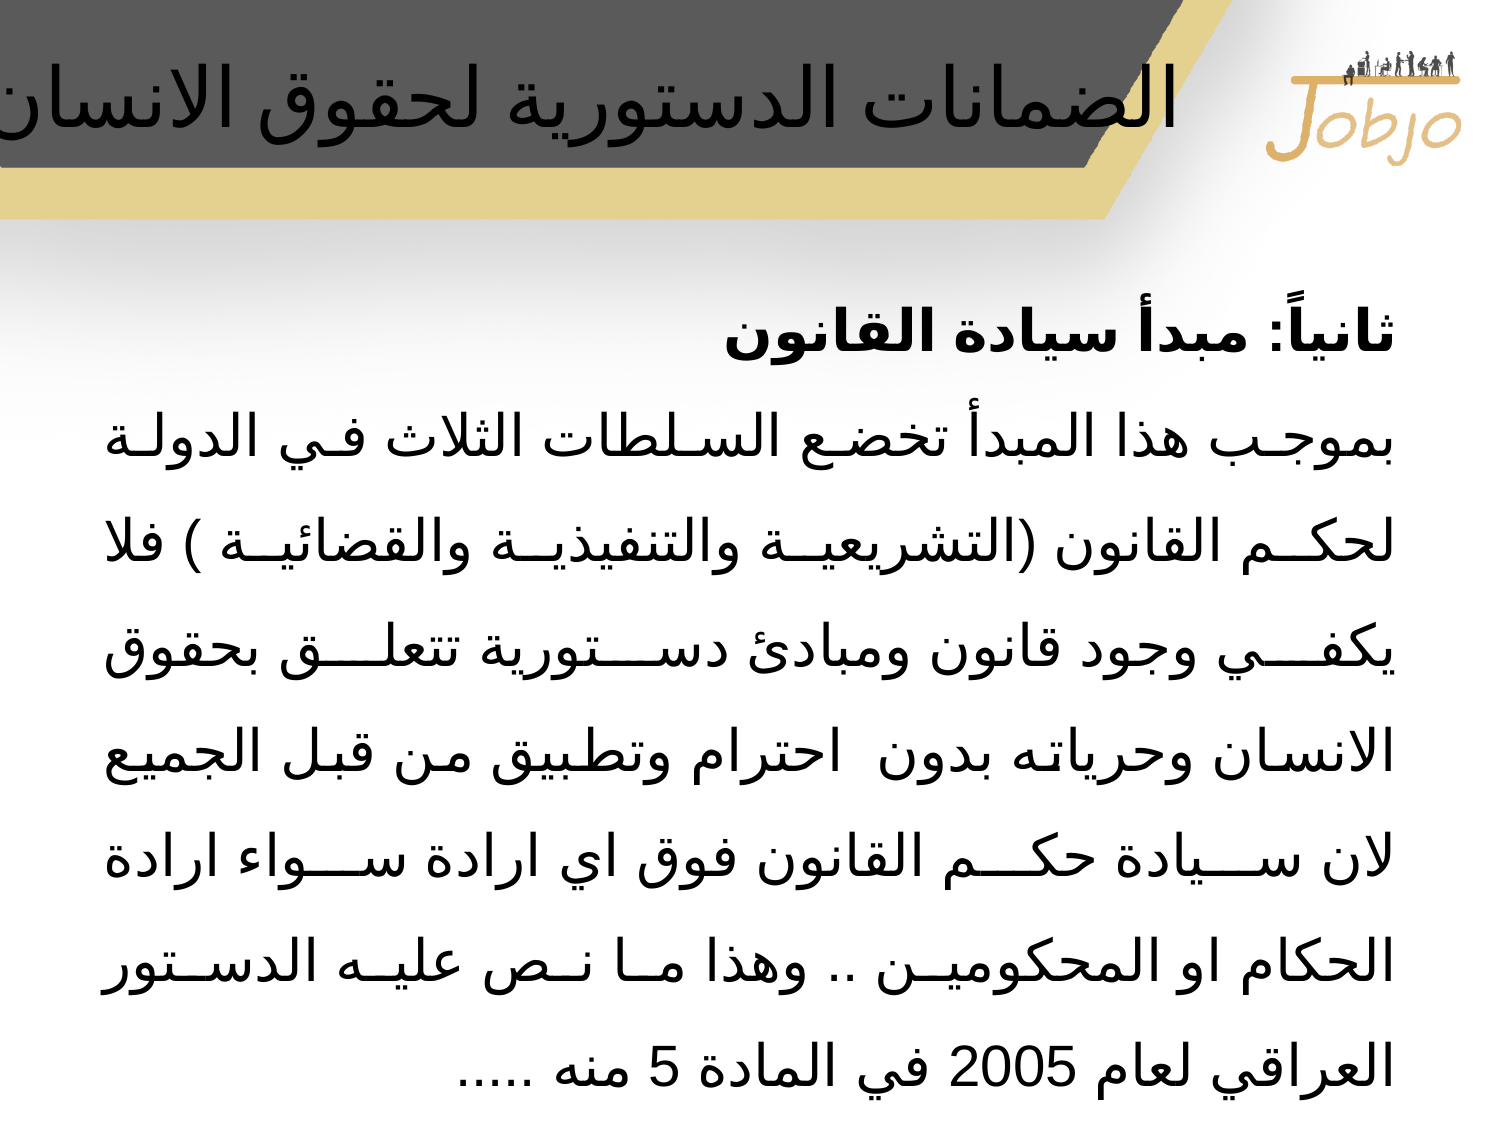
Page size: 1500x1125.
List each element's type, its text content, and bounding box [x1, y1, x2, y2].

text_box ثانياً: مبدأ سيادة القانون بموجب هذا المبدأ تخضع السلطات الثلاث في الدولة لحكم القانون (التشريعية والتنفيذية والقضائية ) فلا يكفي وجود قانون ومبادئ دستورية تتعلق بحقوق الانسان وحرياته بدون احترام وتطبيق من قبل الجميع لان سيادة حكم القانون فوق اي ارادة سواء ارادة الحكام او المحكومين .. وهذا ما نص عليه الدستور العراقي لعام 2005 في المادة 5 منه ..... [88, 251, 1412, 1125]
title الضمانات الدستورية لحقوق الانسان [0, 0, 1268, 188]
list [23, 231, 1436, 920]
picture [0, 0, 1500, 1125]
